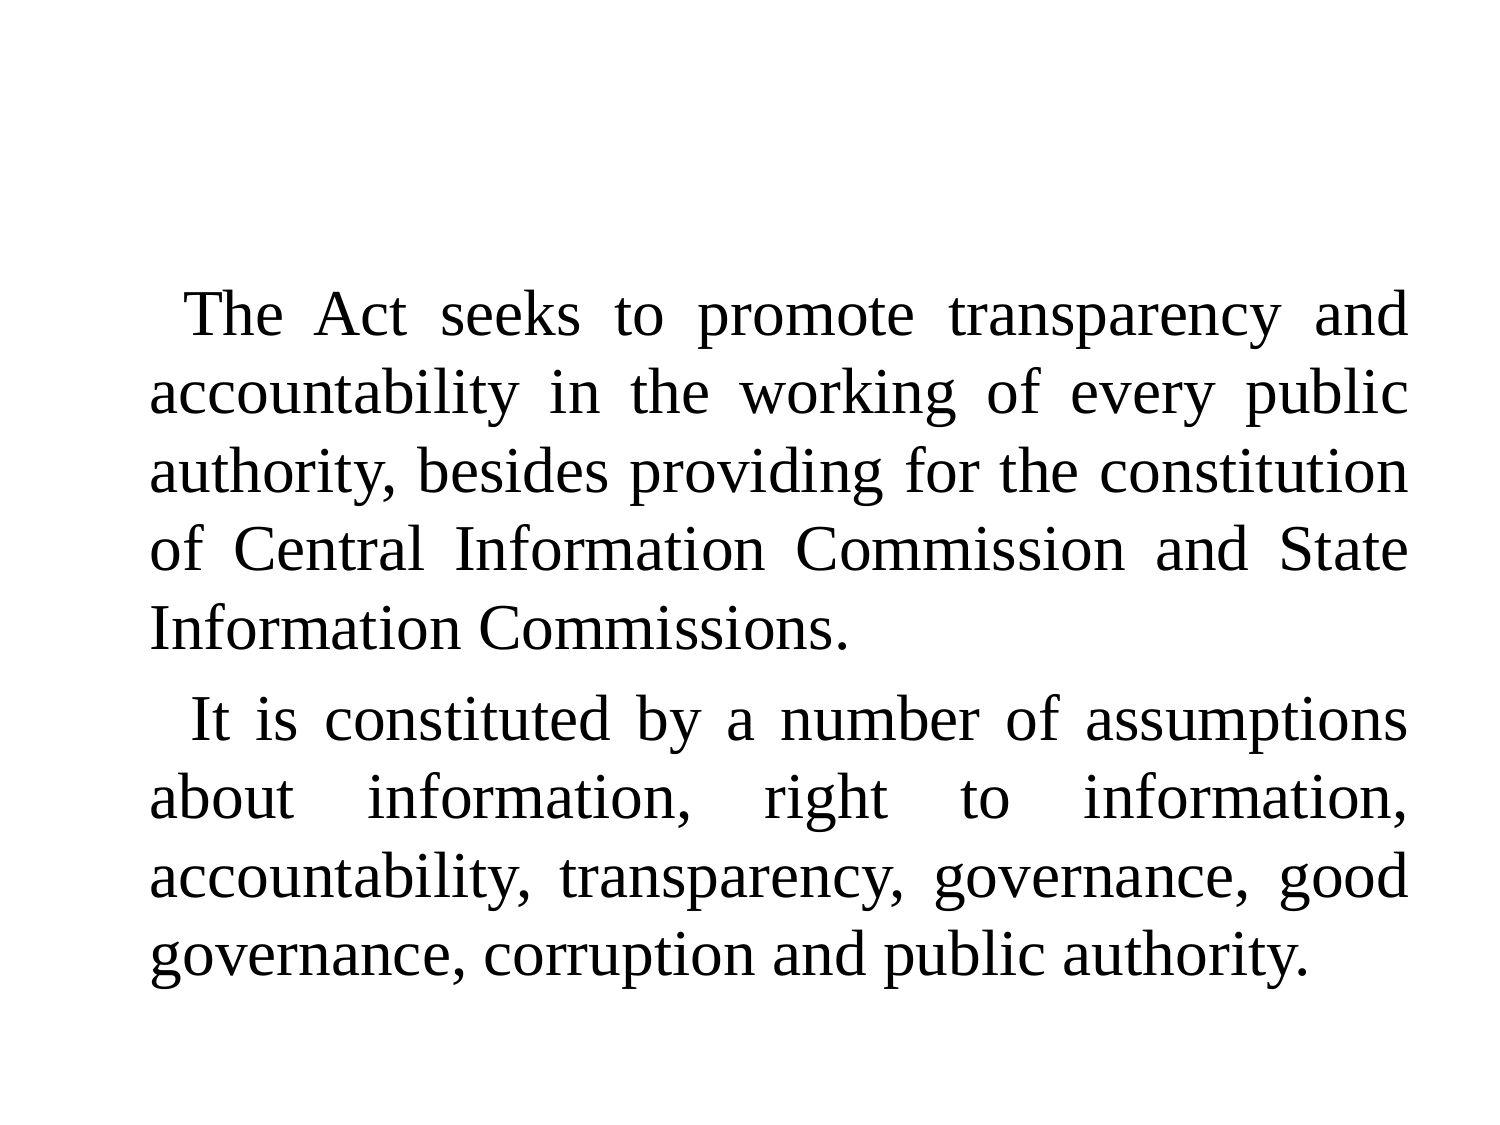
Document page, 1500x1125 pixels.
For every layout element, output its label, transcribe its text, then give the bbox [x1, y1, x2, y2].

list The Act seeks to promote transparency and accountability in the working of every public authority, besides providing for the constitution of Central Information Commission and State Information Commissions. It is constituted by a number of assumptions about information, right to information, accountability, transparency, governance, good governance, corruption and public authority. [75, 262, 1425, 1005]
